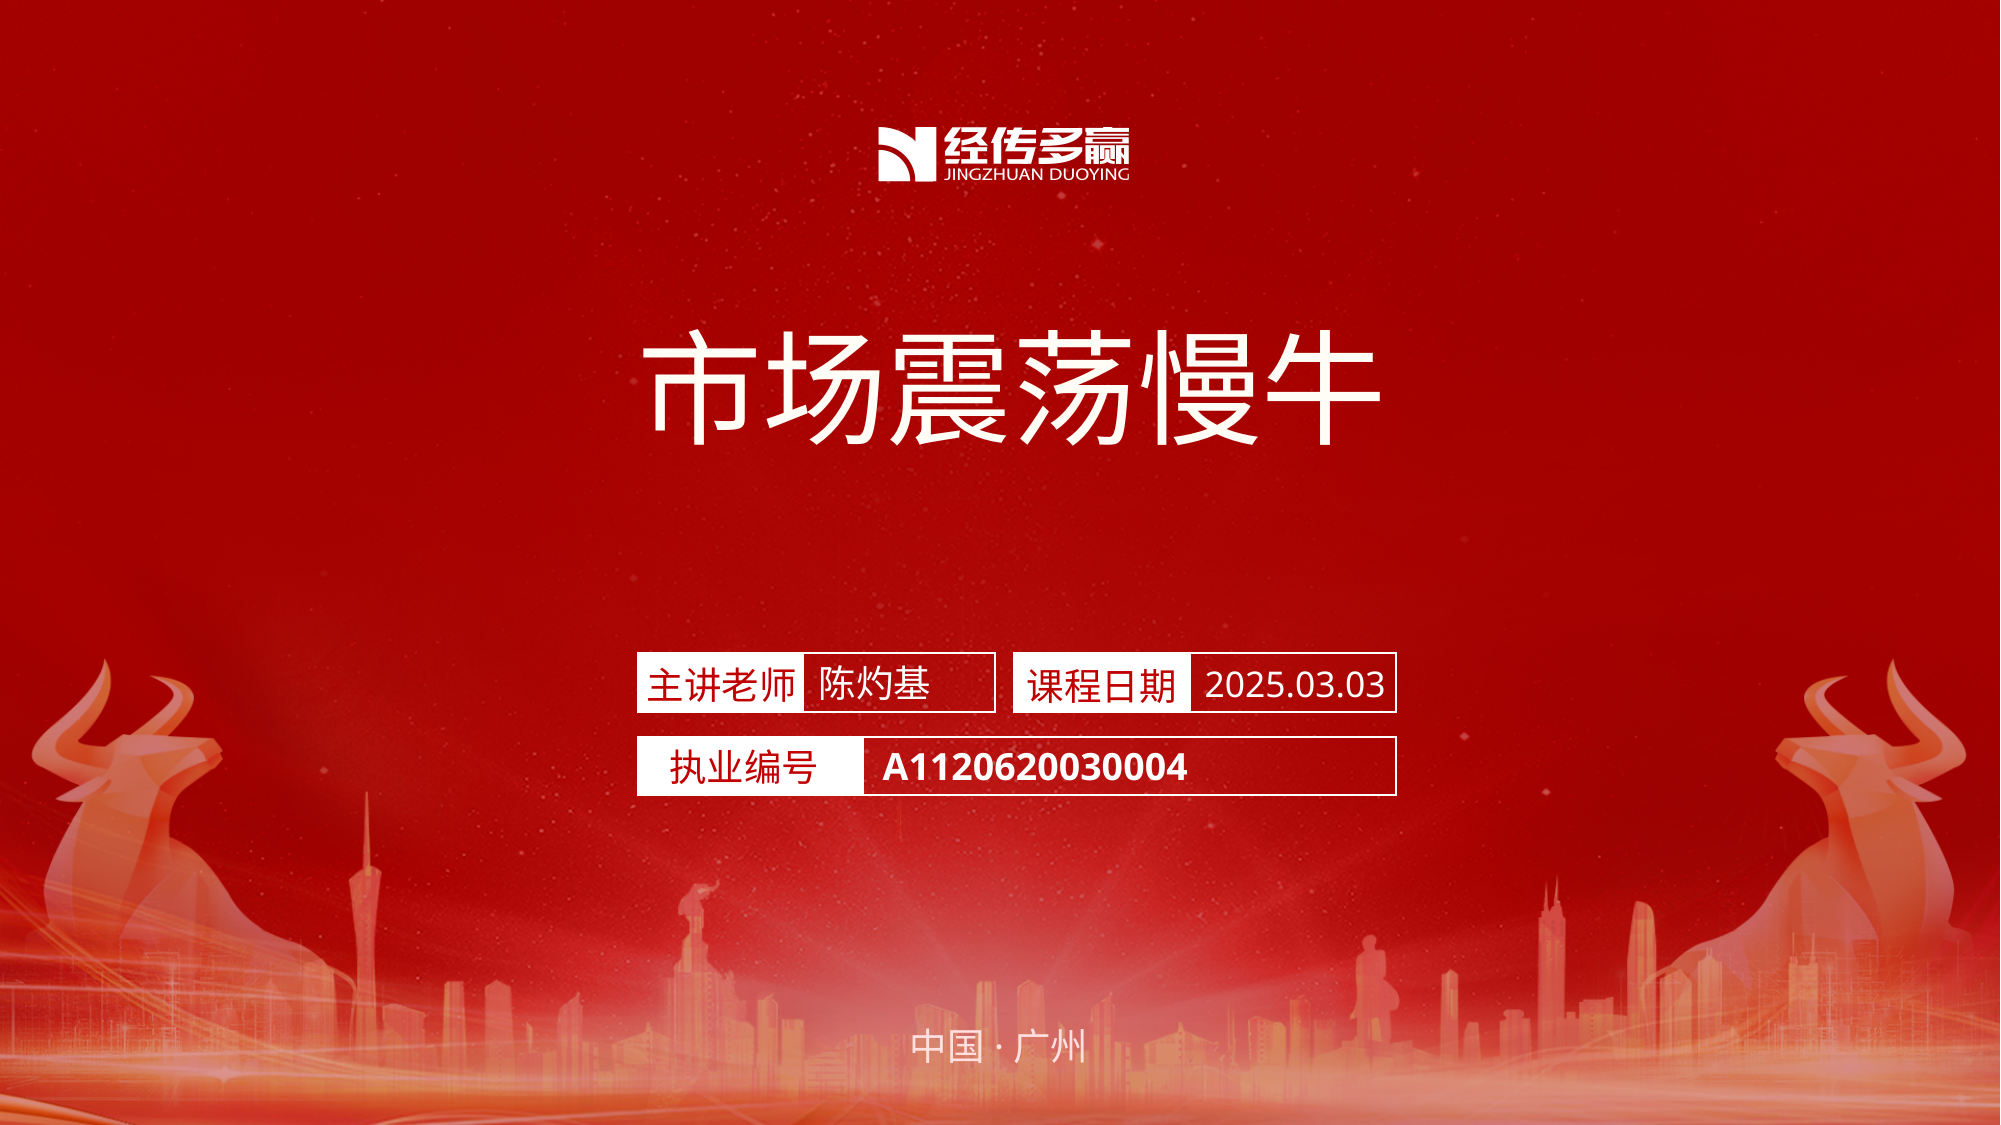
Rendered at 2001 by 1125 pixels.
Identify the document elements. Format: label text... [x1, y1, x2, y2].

picture [0, 0, 2000, 1125]
text_box 主讲老师 [632, 654, 820, 714]
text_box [1011, 652, 1517, 717]
text_box 市场震荡慢牛 [144, 320, 1880, 470]
text_box 中国·广州 [895, 1015, 1129, 1076]
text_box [637, 735, 1397, 843]
text_box 陈灼基 [804, 652, 995, 712]
